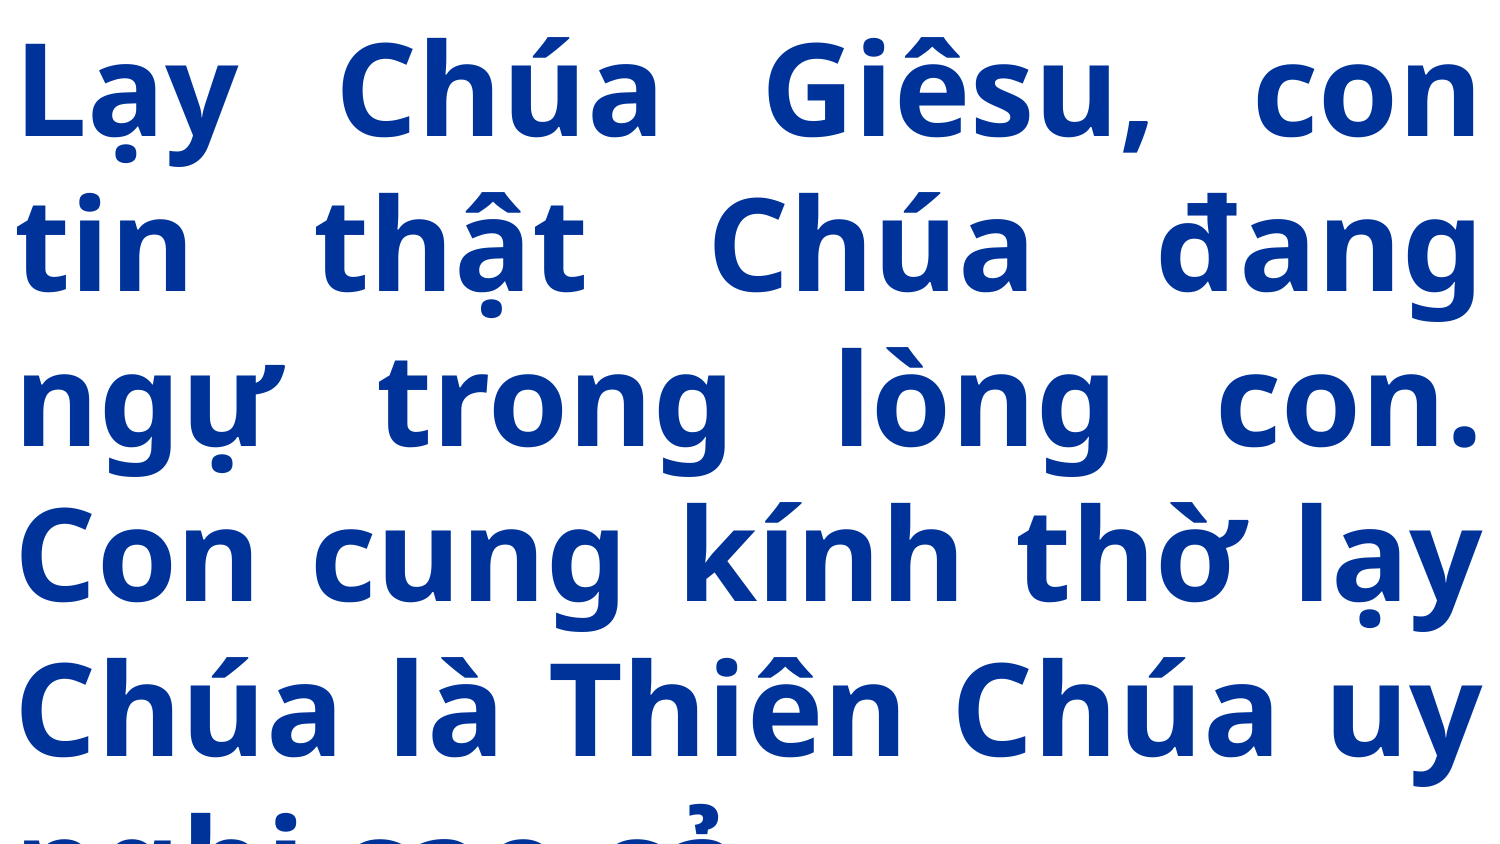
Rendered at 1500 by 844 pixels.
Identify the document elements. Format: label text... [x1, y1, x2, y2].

text_box Lạy Chúa Giêsu, con tin thật Chúa đang ngự trong lòng con. Con cung kính thờ lạy Chúa là Thiên Chúa uy nghi cao cả. [0, 0, 1500, 844]
